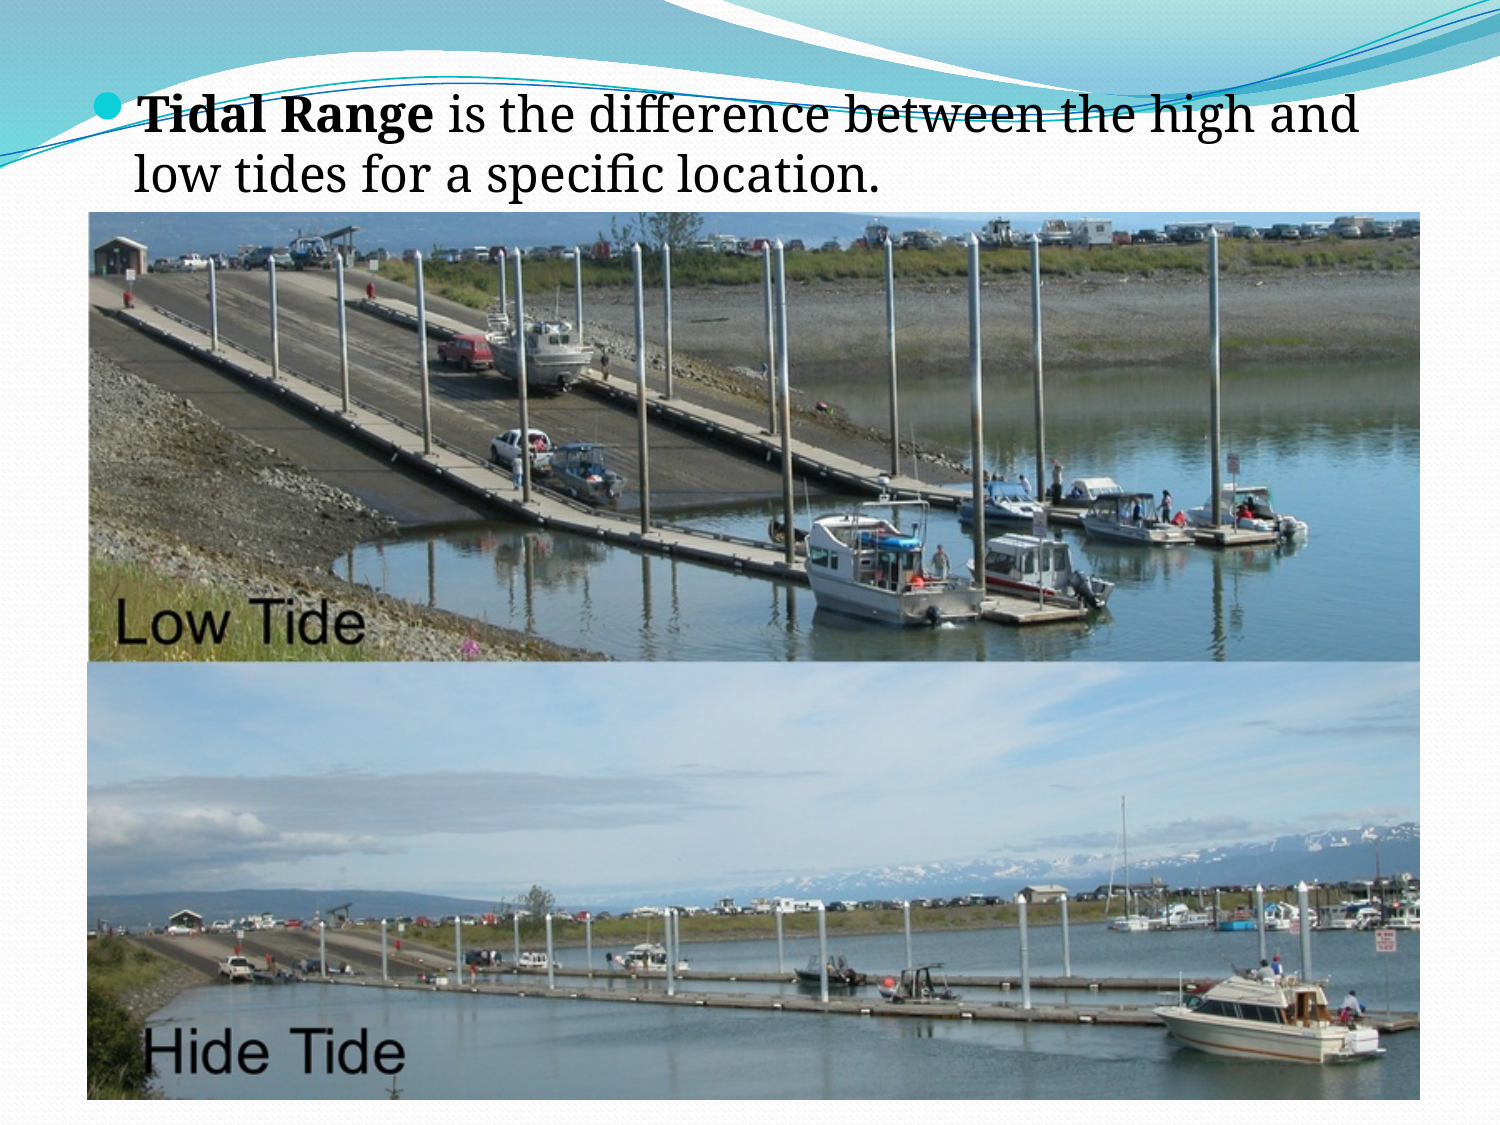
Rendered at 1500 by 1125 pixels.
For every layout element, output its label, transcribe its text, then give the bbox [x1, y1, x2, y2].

picture [87, 212, 1420, 1101]
list Tidal Range is the difference between the high and low tides for a specific location. [75, 75, 1425, 795]
